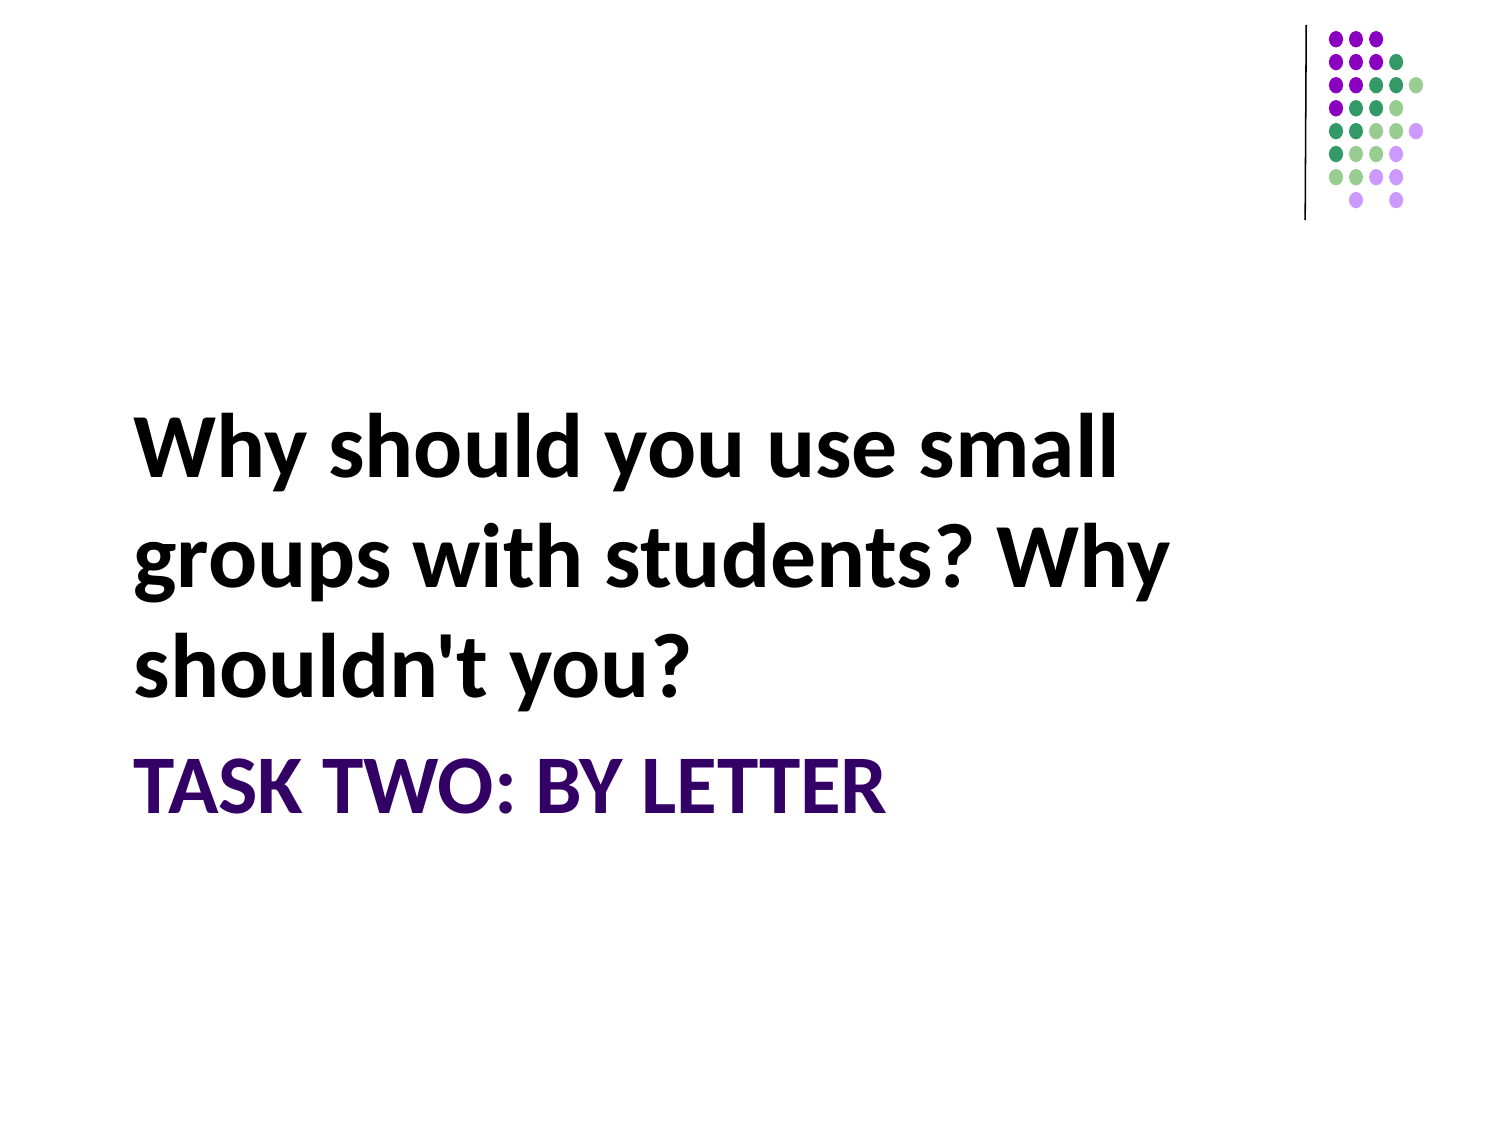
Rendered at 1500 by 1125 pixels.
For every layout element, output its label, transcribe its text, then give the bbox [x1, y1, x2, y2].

title Task two: By letter [118, 724, 1394, 947]
list Why should you use small groups with students? Why shouldn't you? [118, 476, 1394, 724]
